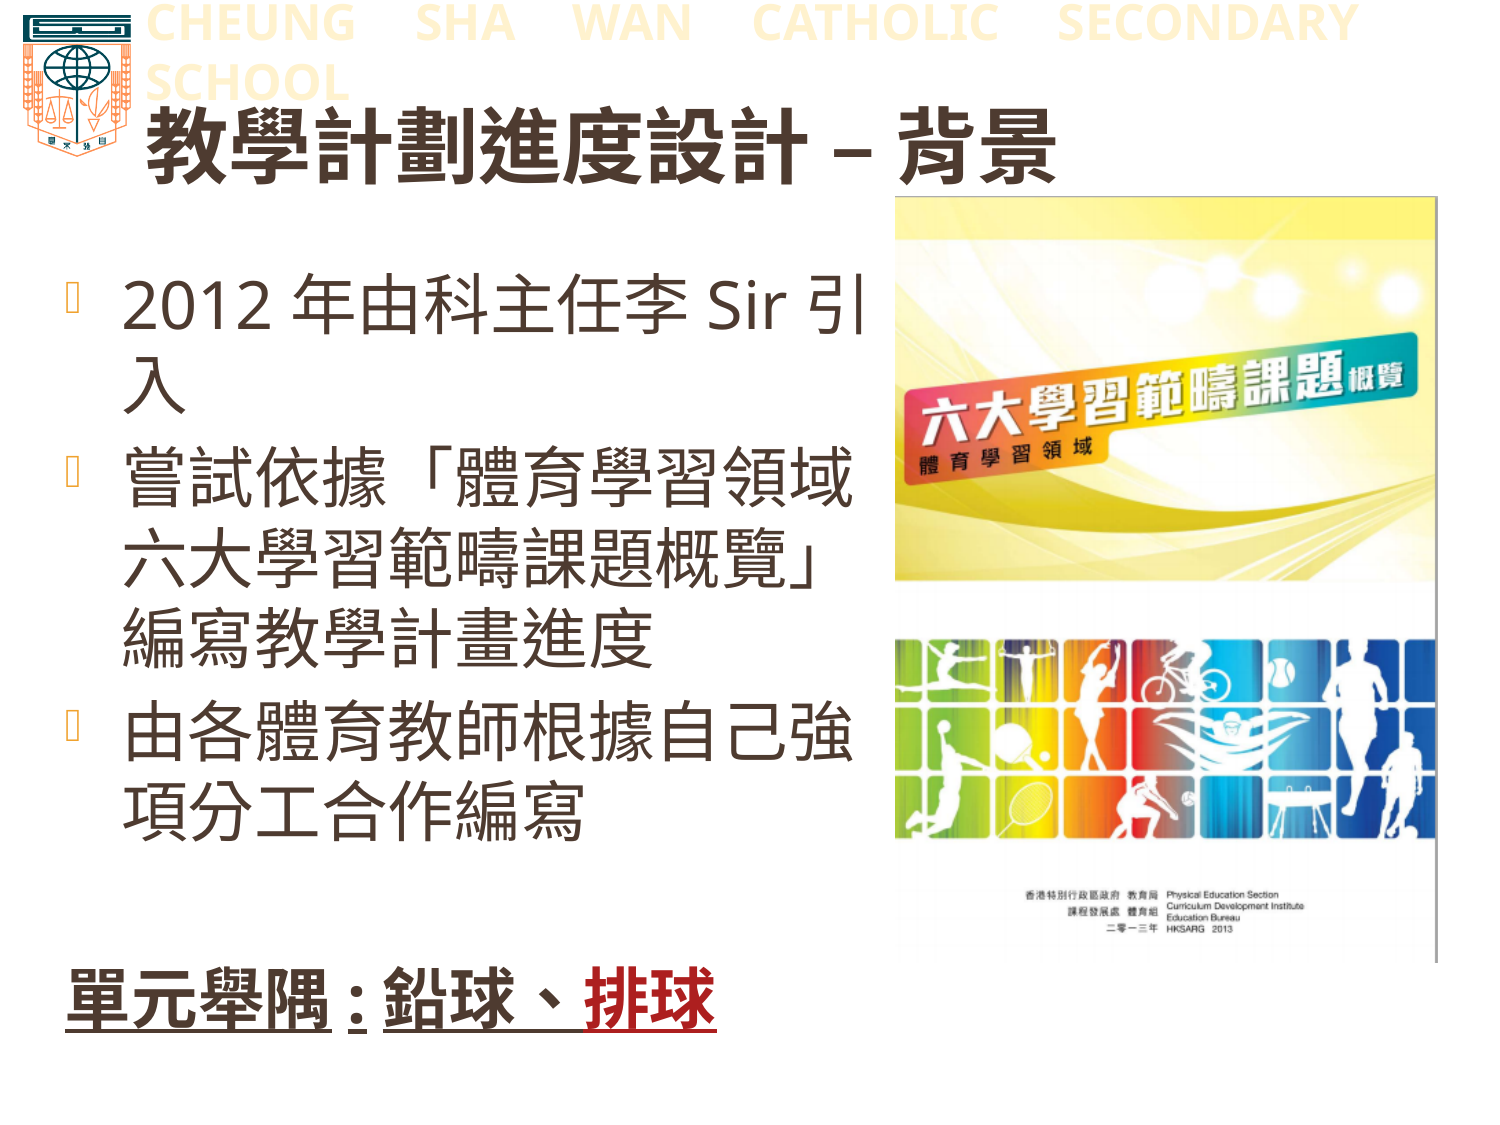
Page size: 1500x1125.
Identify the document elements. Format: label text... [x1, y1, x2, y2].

picture [895, 195, 1438, 963]
title 教學計劃進度設計 – 背景 [130, 75, 1475, 213]
picture [23, 15, 131, 157]
list 2012年由科主任李Sir引入 嘗試依據「體育學習領域六大學習範疇課題概覽」編寫教學計畫進度 由各體育教師根據自己強項分工合作編寫 單元舉隅:鉛球、排球 [50, 255, 916, 1071]
